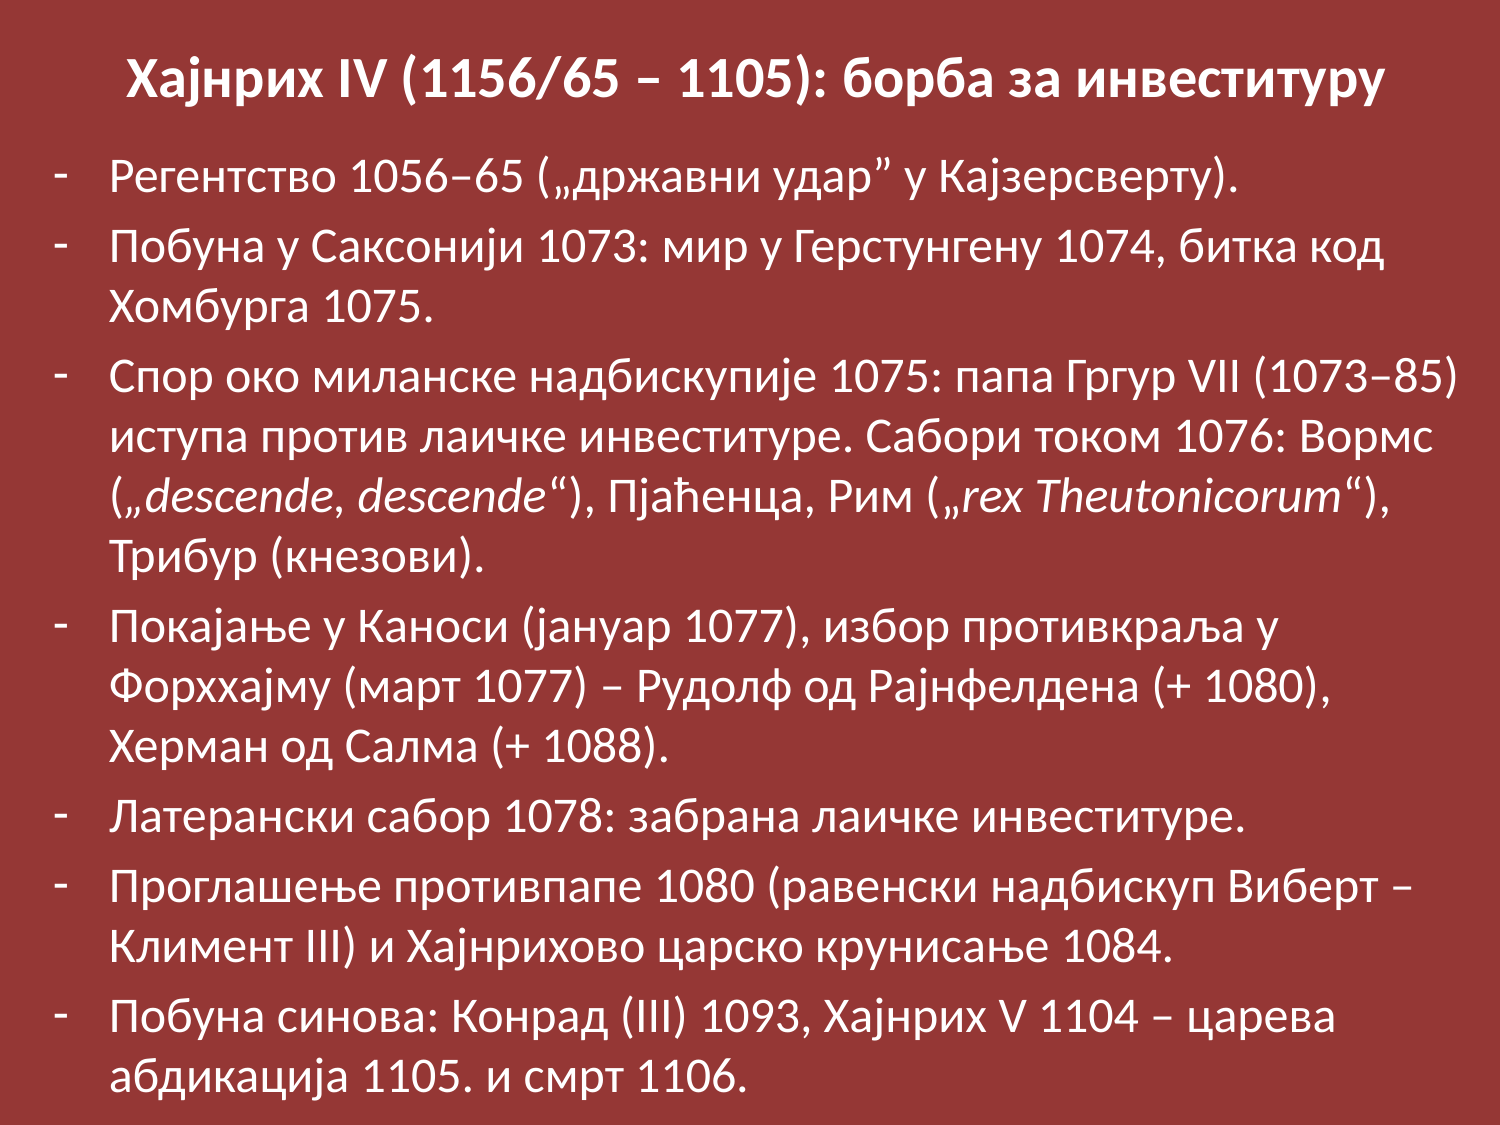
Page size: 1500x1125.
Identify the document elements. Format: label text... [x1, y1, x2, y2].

list Хајнрих IV (1156/65 – 1105): борба за инвеституру Регентство 1056–65 („државни удар” у Кајзерсверту). Побуна у Саксонији 1073: мир у Герстунгену 1074, битка код Хомбурга 1075. Спор око миланске надбискупије 1075: папа Гргур VII (1073–85) иступа против лаичке инвеституре. Сабори током 1076: Вормс („descende, descende“), Пјаћенца, Рим („rex Theutonicorum“), Трибур (кнезови). Покајање у Каноси (јануар 1077), избор противкраља у Форххајму (март 1077) – Рудолф од Рајнфелдена (+ 1080), Херман од Салма (+ 1088). Латерански сабор 1078: забрана лаичке инвеституре. Проглашење противпапе 1080 (равенски надбискуп Виберт – Климент III) и Хајнрихово царско крунисање 1084. Побуна синова: Конрад (III) 1093, Хајнрих V 1104 – царева абдикација 1105. и смрт 1106. [37, 0, 1475, 1125]
